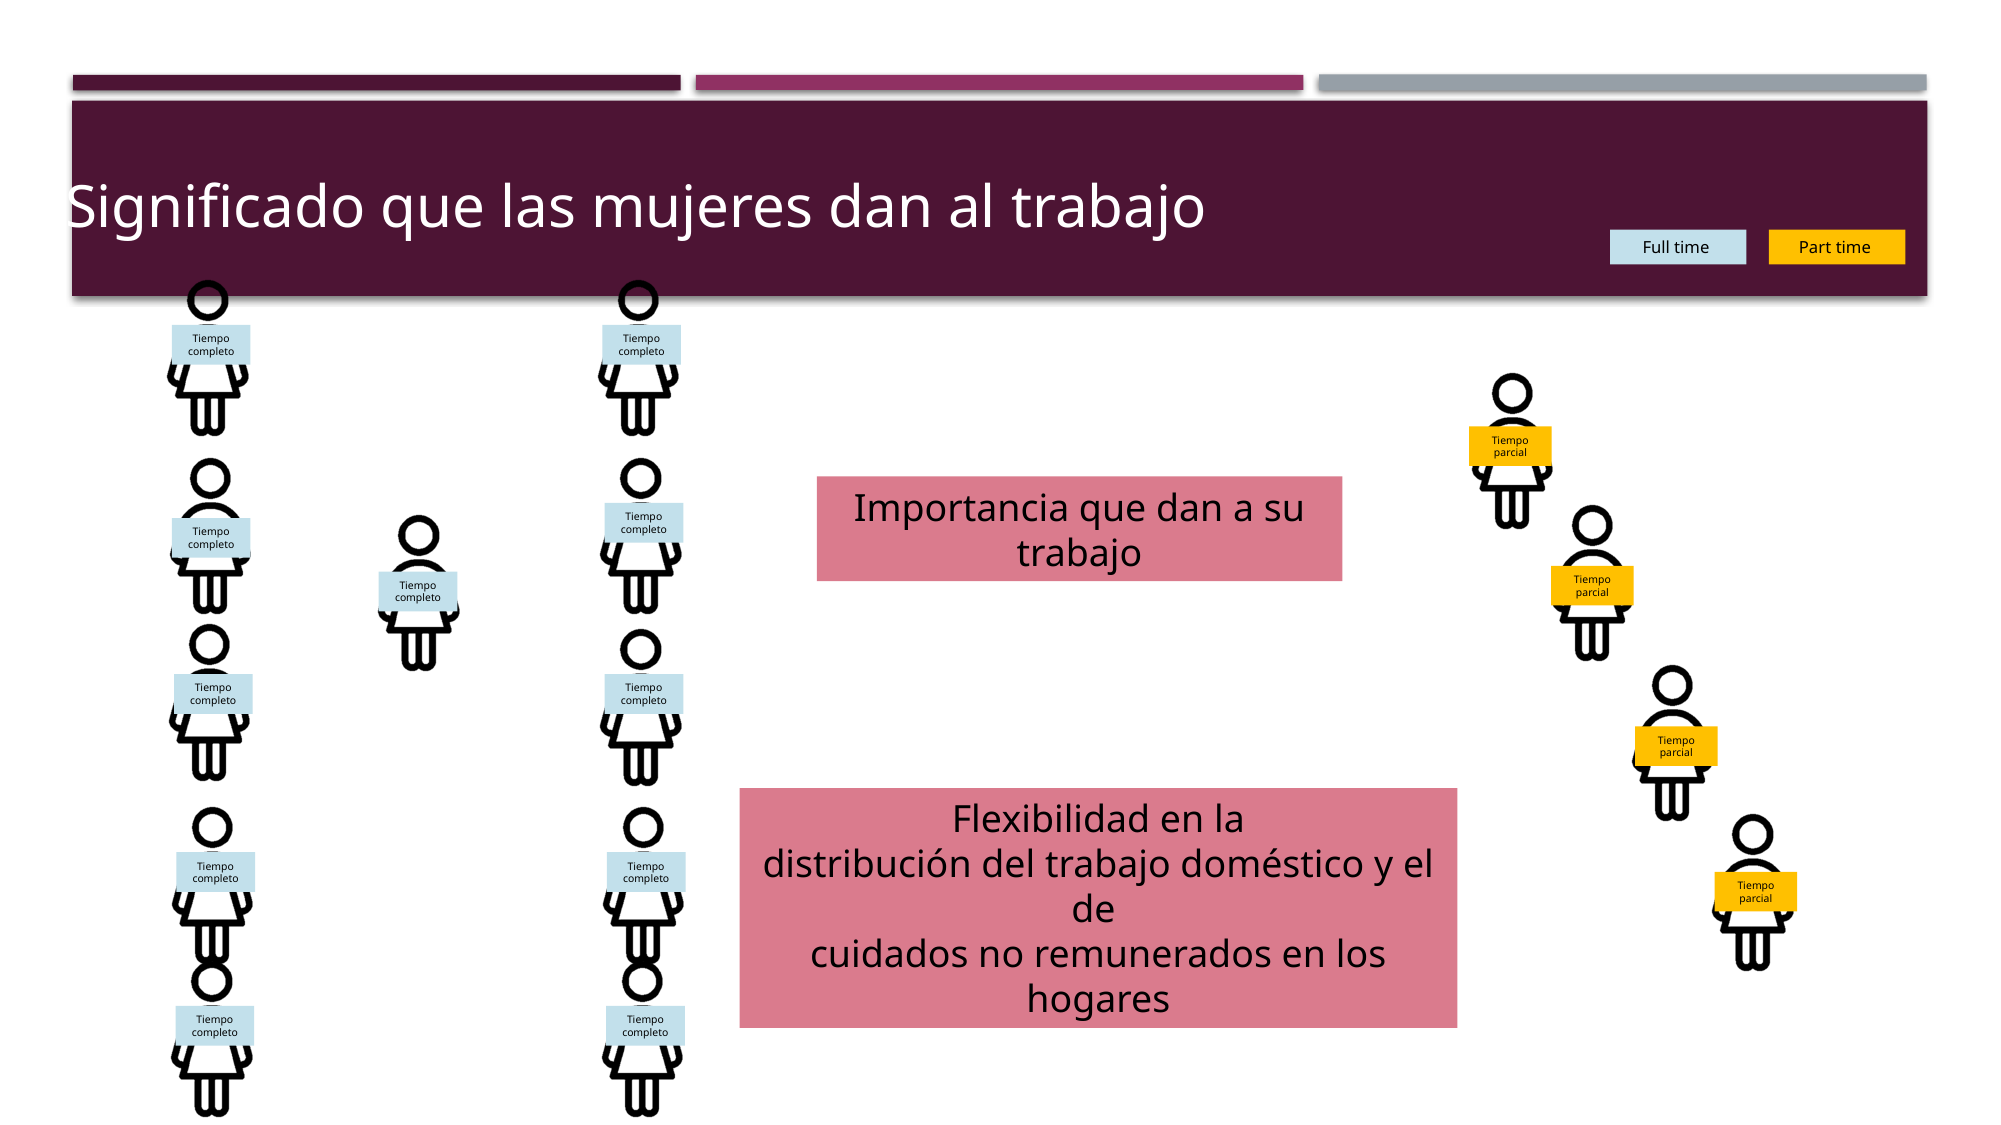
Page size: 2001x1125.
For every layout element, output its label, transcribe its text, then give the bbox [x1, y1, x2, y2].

picture [554, 450, 726, 794]
text_box Full time [1610, 229, 1747, 265]
text_box Part time [1768, 229, 1906, 265]
text_box Significado que las mujeres dan al trabajo [50, 161, 1222, 247]
picture [551, 272, 724, 445]
picture [122, 450, 296, 789]
picture [125, 800, 298, 1125]
picture [332, 507, 504, 680]
picture [555, 800, 728, 1125]
picture [1425, 366, 1838, 979]
text_box Flexibilidad en la distribución del trabajo doméstico y el de cuidados no remunerados en los hogares [739, 788, 1458, 1028]
text_box Importancia que dan a su trabajo [816, 476, 1343, 582]
picture [121, 272, 293, 445]
